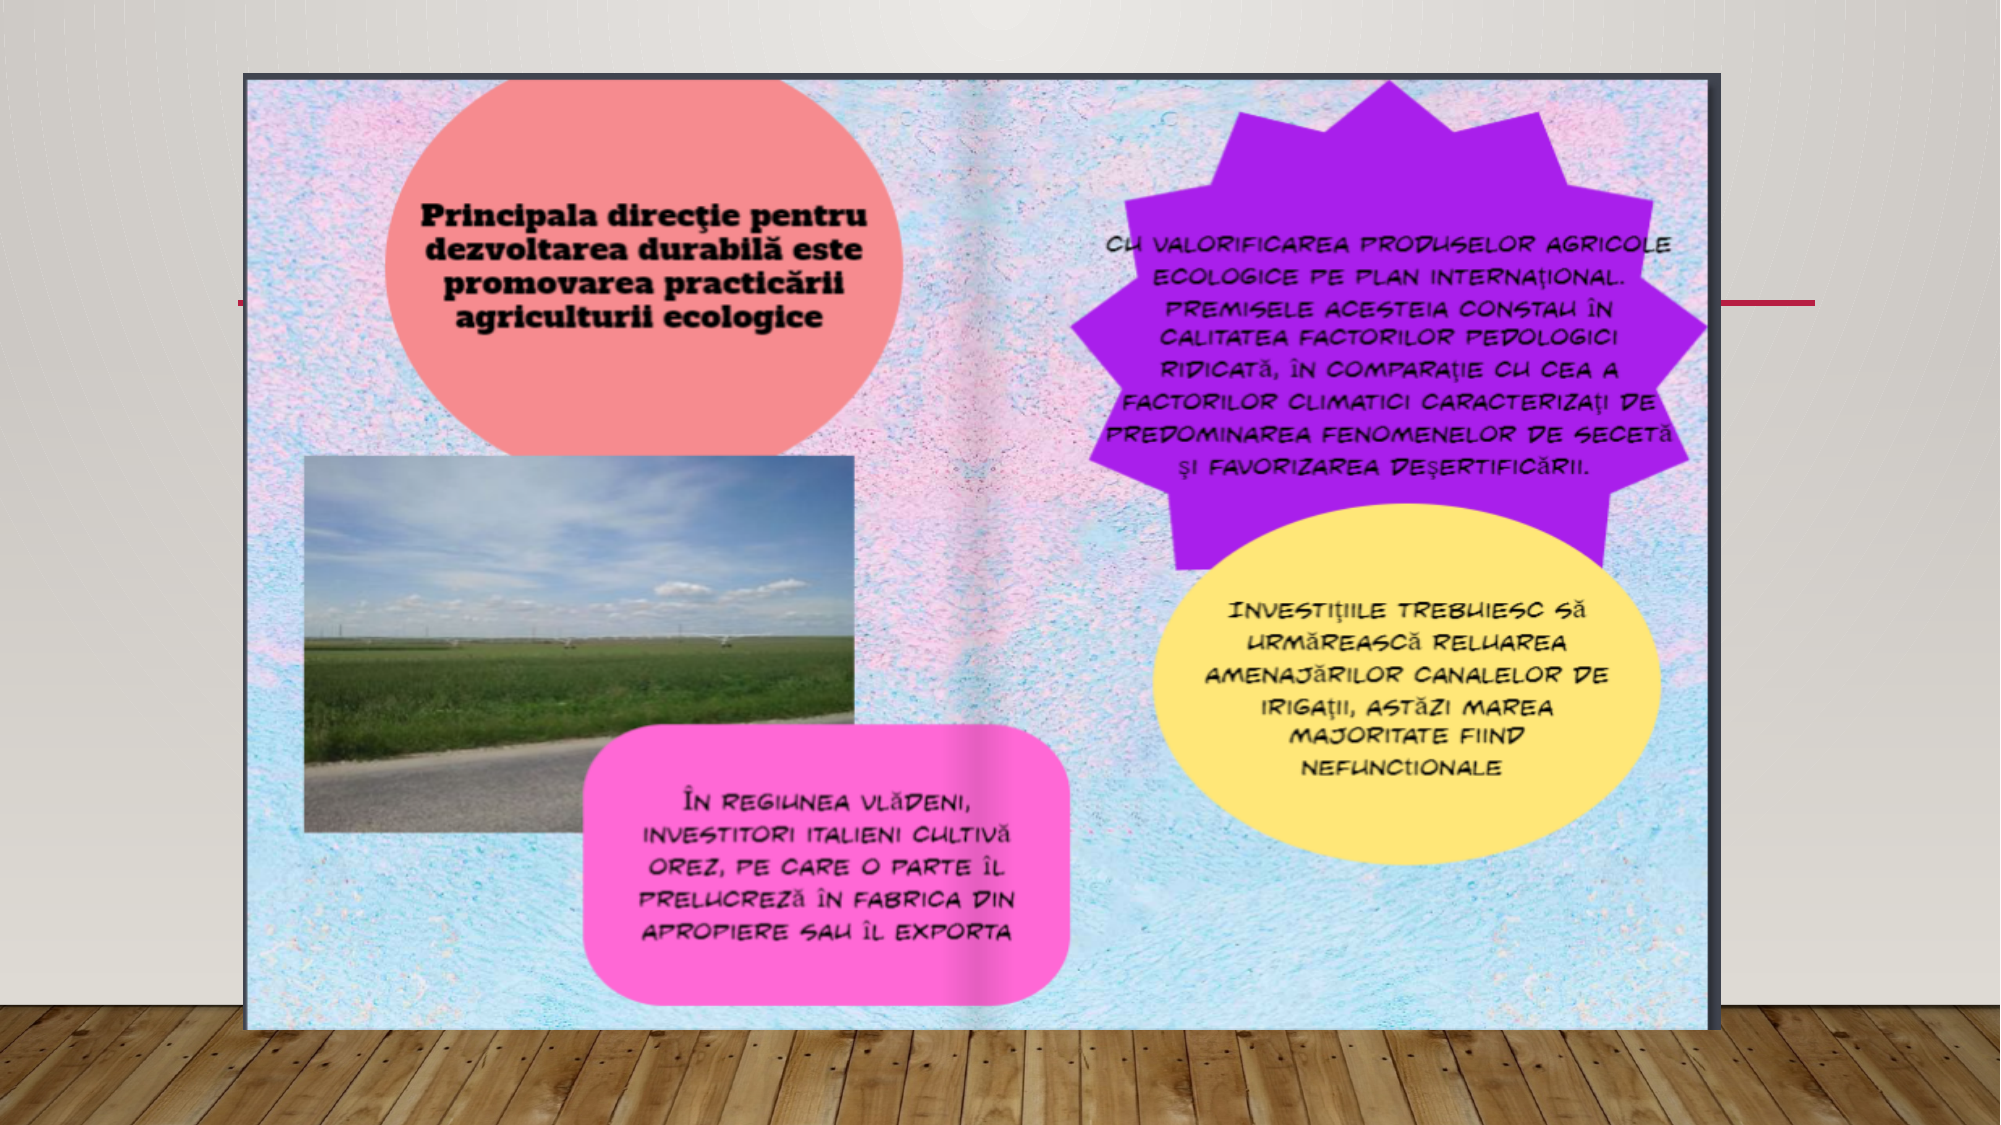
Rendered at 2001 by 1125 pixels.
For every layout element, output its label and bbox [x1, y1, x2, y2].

list [243, 73, 1721, 1031]
picture [0, 1005, 2000, 1125]
